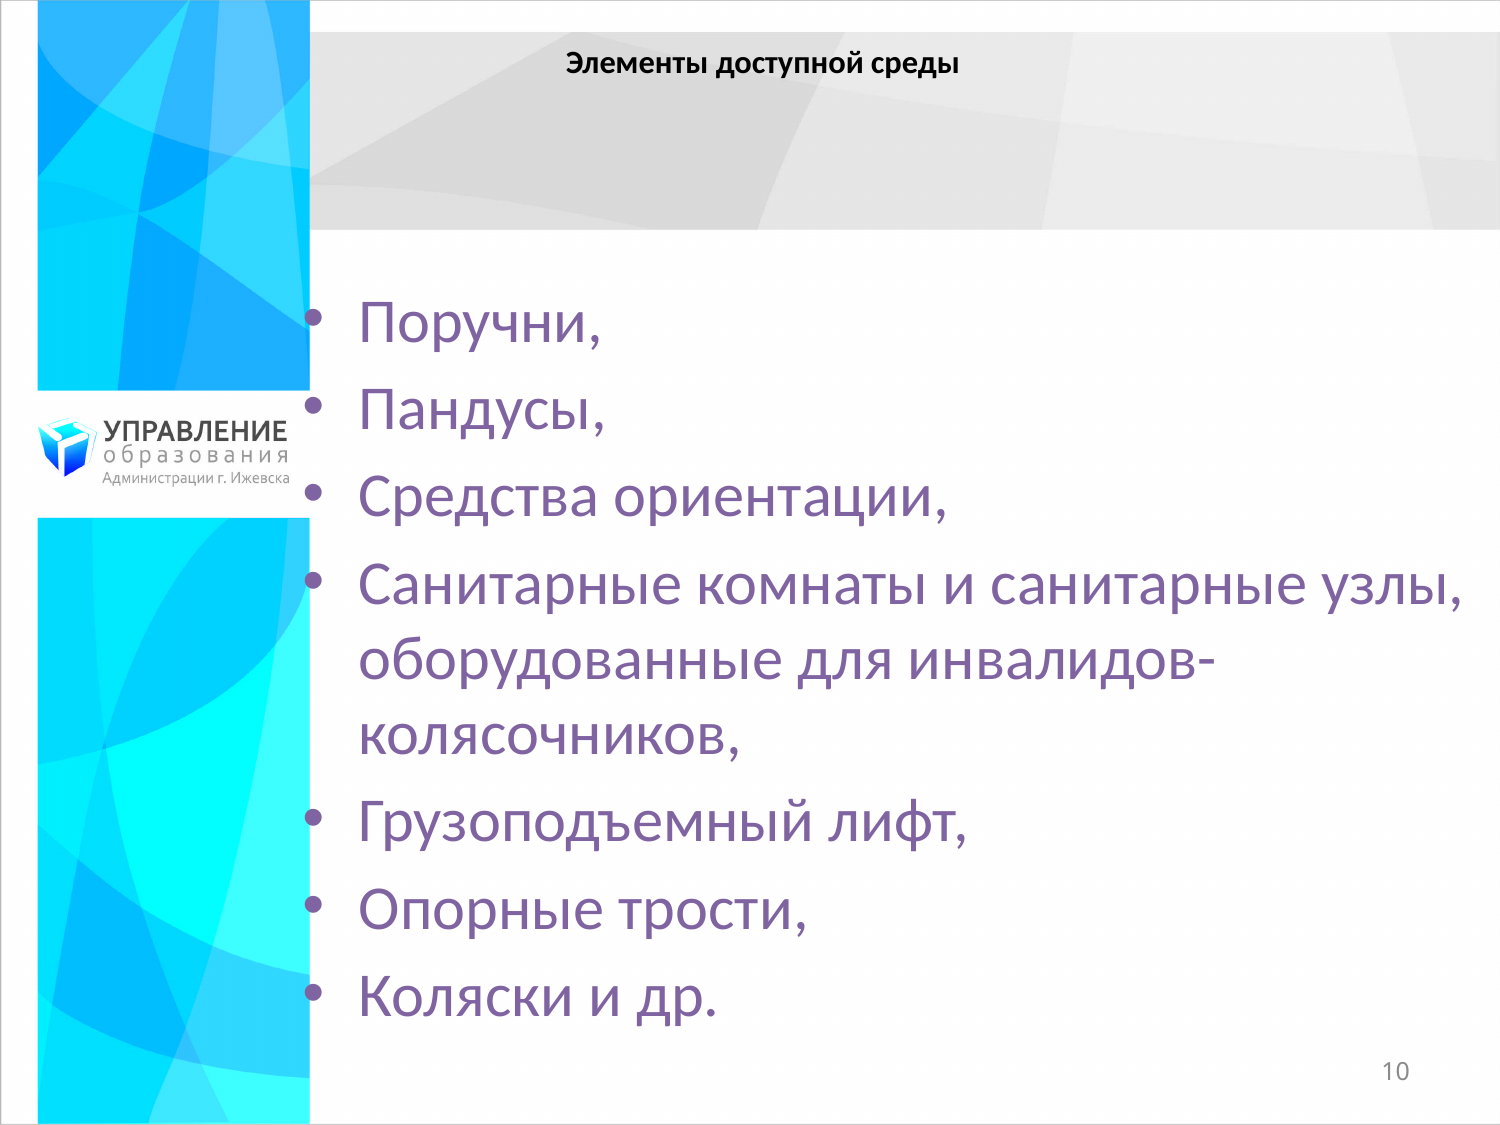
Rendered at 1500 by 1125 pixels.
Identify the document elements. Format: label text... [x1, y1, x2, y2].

title Элементы доступной среды [53, 0, 1474, 89]
list Поручни, Пандусы, Средства ориентации, Санитарные комнаты и санитарные узлы, оборудованные для инвалидов-колясочников, Грузоподъемный лифт, Опорные трости, Коляски и др. [287, 184, 1483, 1050]
picture [0, 0, 1500, 1125]
slide_number 10 [1074, 1050, 1425, 1103]
